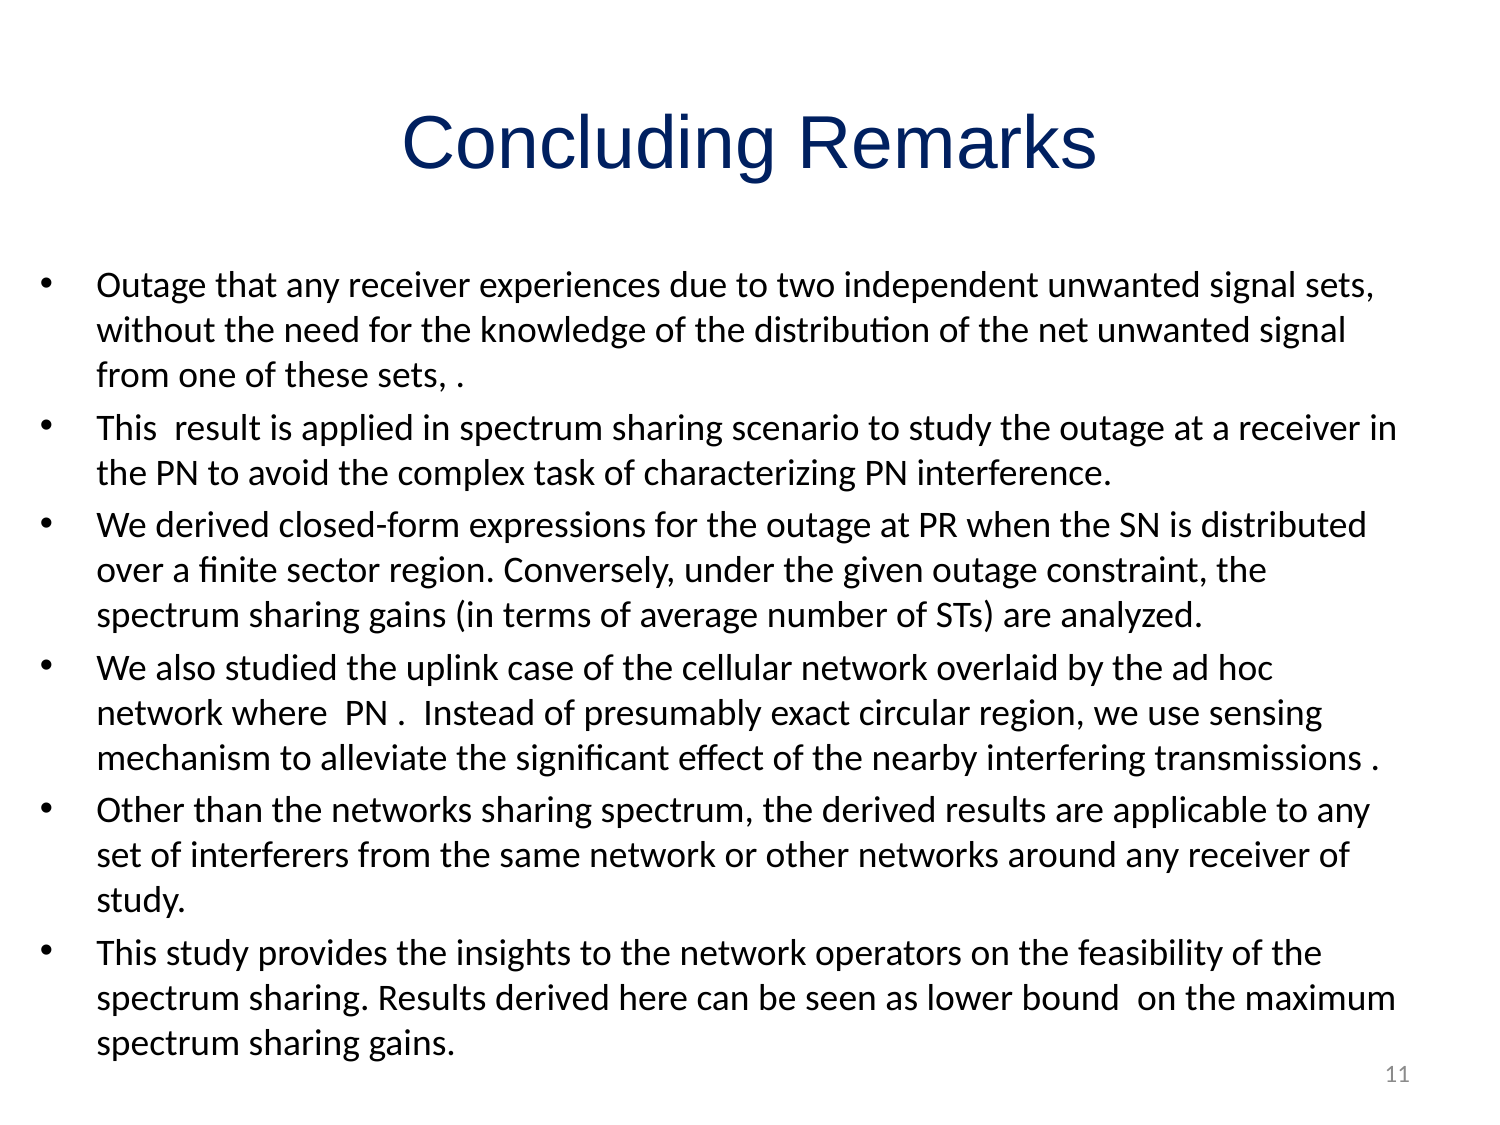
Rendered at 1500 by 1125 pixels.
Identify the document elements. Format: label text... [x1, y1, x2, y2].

list Outage that any receiver experiences due to two independent unwanted signal sets, without the need for the knowledge of the distribution of the net unwanted signal from one of these sets, . This result is applied in spectrum sharing scenario to study the outage at a receiver in the PN to avoid the complex task of characterizing PN interference. We derived closed-form expressions for the outage at PR when the SN is distributed over a finite sector region. Conversely, under the given outage constraint, the spectrum sharing gains (in terms of average number of STs) are analyzed. We also studied the uplink case of the cellular network overlaid by the ad hoc network where PN . Instead of presumably exact circular region, we use sensing mechanism to alleviate the significant effect of the nearby interfering transmissions . Other than the networks sharing spectrum, the derived results are applicable to any set of interferers from the same network or other networks around any receiver of study. This study provides the insights to the network operators on the feasibility of the spectrum sharing. Results derived here can be seen as lower bound on the maximum spectrum sharing gains. [24, 200, 1425, 1075]
slide_number 11 [1074, 1042, 1425, 1103]
title Concluding Remarks [75, 45, 1425, 200]
